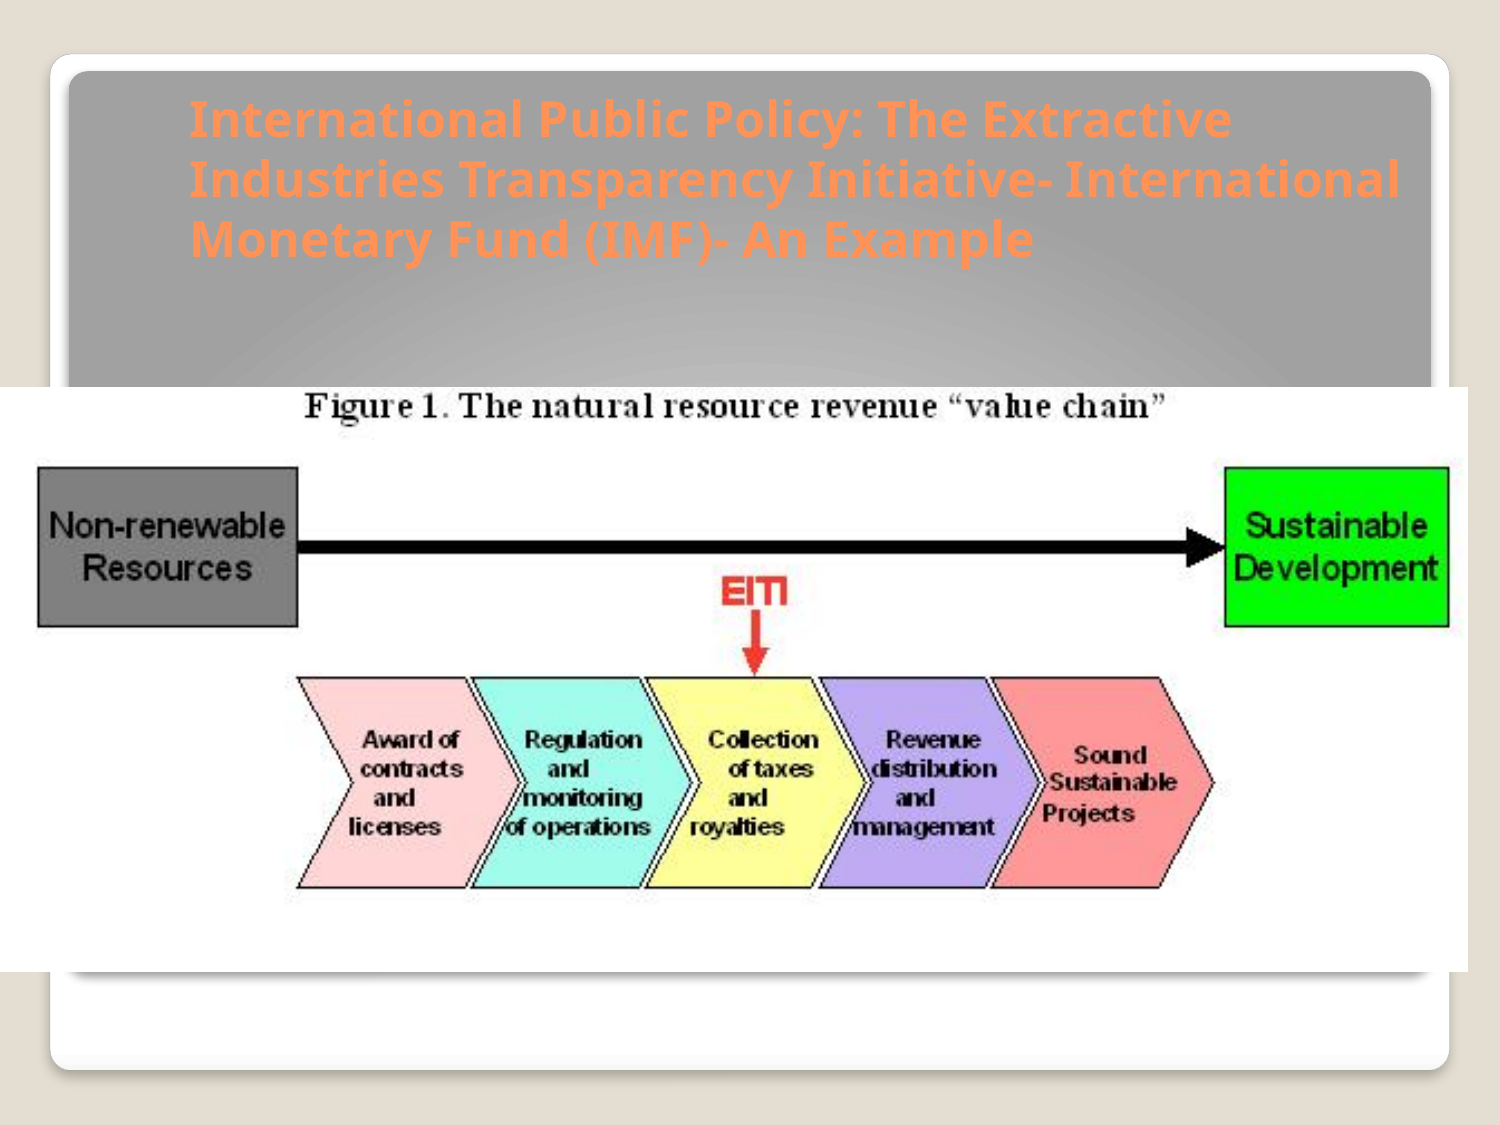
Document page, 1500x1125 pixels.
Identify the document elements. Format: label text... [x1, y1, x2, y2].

title International Public Policy: The Extractive Industries Transparency Initiative- International Monetary Fund (IMF)- An Example [174, 35, 1500, 275]
picture [0, 387, 1468, 973]
